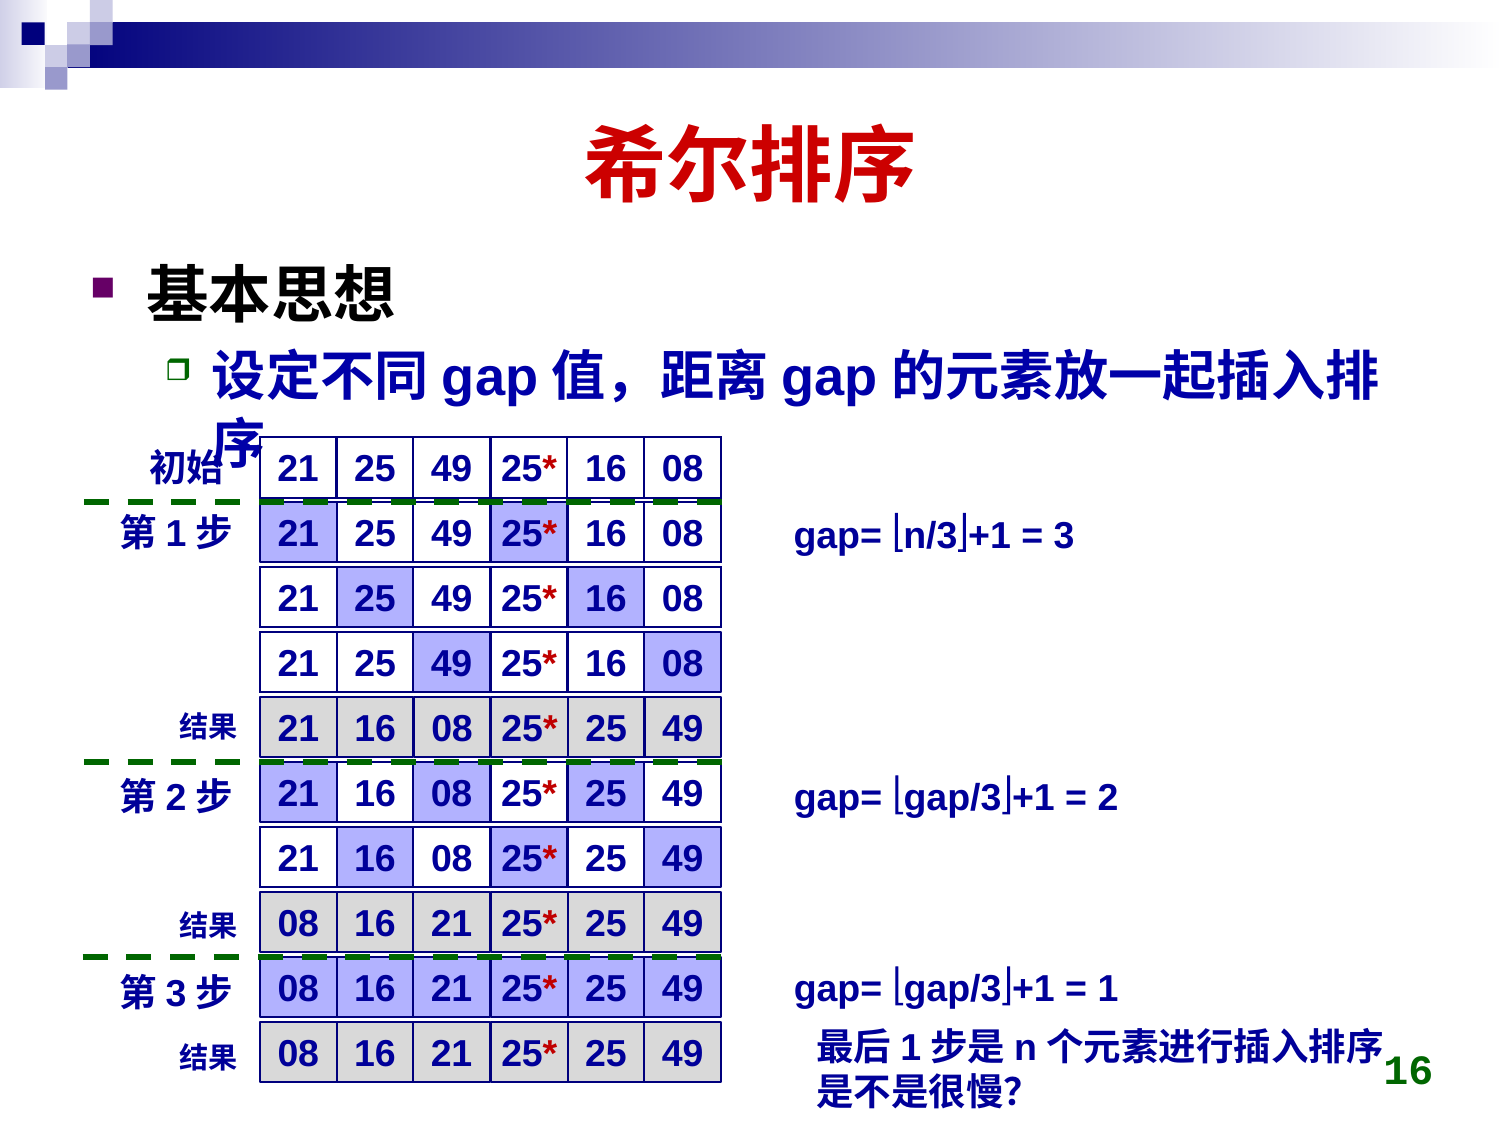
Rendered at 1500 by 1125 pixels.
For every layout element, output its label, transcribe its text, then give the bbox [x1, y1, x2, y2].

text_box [133, 436, 722, 498]
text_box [259, 631, 722, 693]
text_box 结果 [165, 700, 254, 751]
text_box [259, 965, 722, 1018]
list 基本思想 设定不同gap值，距离gap的元素放一起插入排序 [75, 243, 1425, 1024]
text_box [259, 566, 722, 628]
text_box gap= gap/3+1 = 1 [779, 956, 1145, 1017]
text_box 最后1步是n个元素进行插入排序 是不是很慢？ [801, 1015, 1399, 1121]
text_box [259, 891, 722, 953]
text_box 结果 [165, 1031, 254, 1082]
title 希尔排序 [75, 75, 1425, 243]
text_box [259, 769, 722, 823]
text_box gap= gap/3+1 = 2 [779, 765, 1145, 826]
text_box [259, 1021, 722, 1083]
text_box 第1步 [104, 511, 248, 562]
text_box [259, 826, 722, 888]
text_box 第3步 [104, 966, 248, 1021]
text_box gap= n/3+1 = 3 [778, 503, 1101, 564]
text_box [259, 696, 722, 758]
text_box 结果 [165, 899, 254, 950]
text_box 第2步 [104, 769, 248, 826]
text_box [259, 510, 722, 563]
slide_number 16 [1399, 1025, 1449, 1100]
